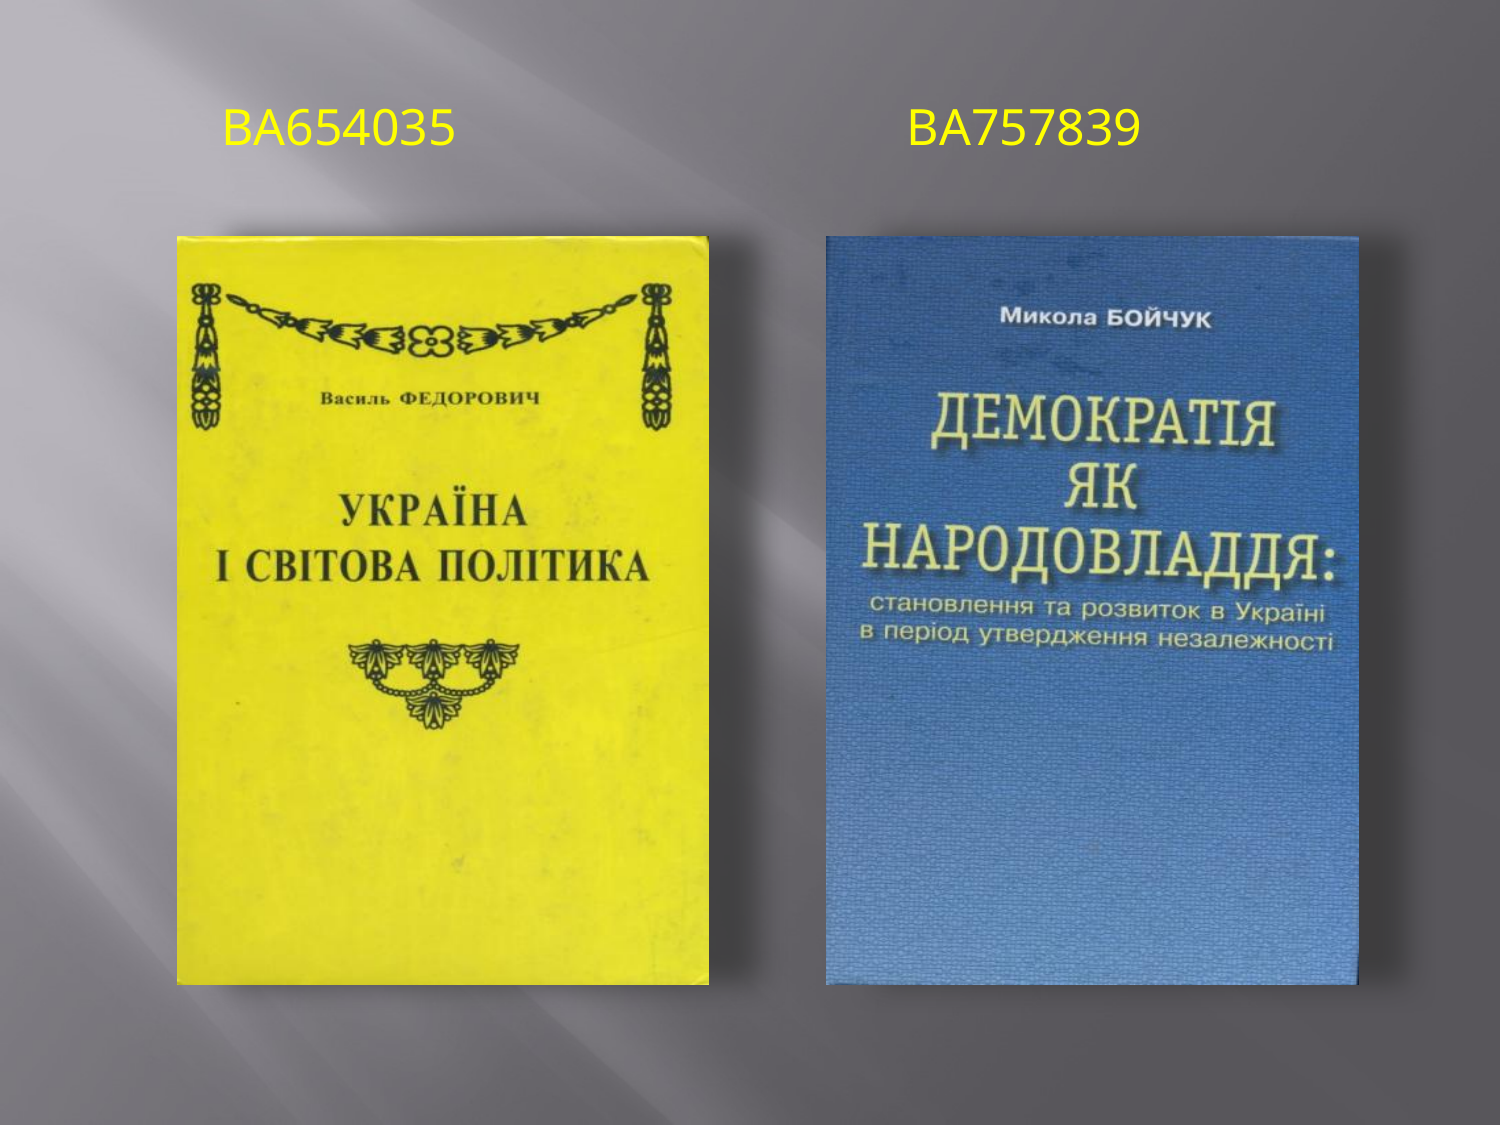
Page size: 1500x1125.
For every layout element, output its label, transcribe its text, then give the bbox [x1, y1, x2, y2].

list ВА757839 [891, 54, 1425, 197]
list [176, 235, 709, 986]
list ВА654035 [206, 54, 738, 197]
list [826, 235, 1359, 986]
picture [0, 0, 1500, 1125]
